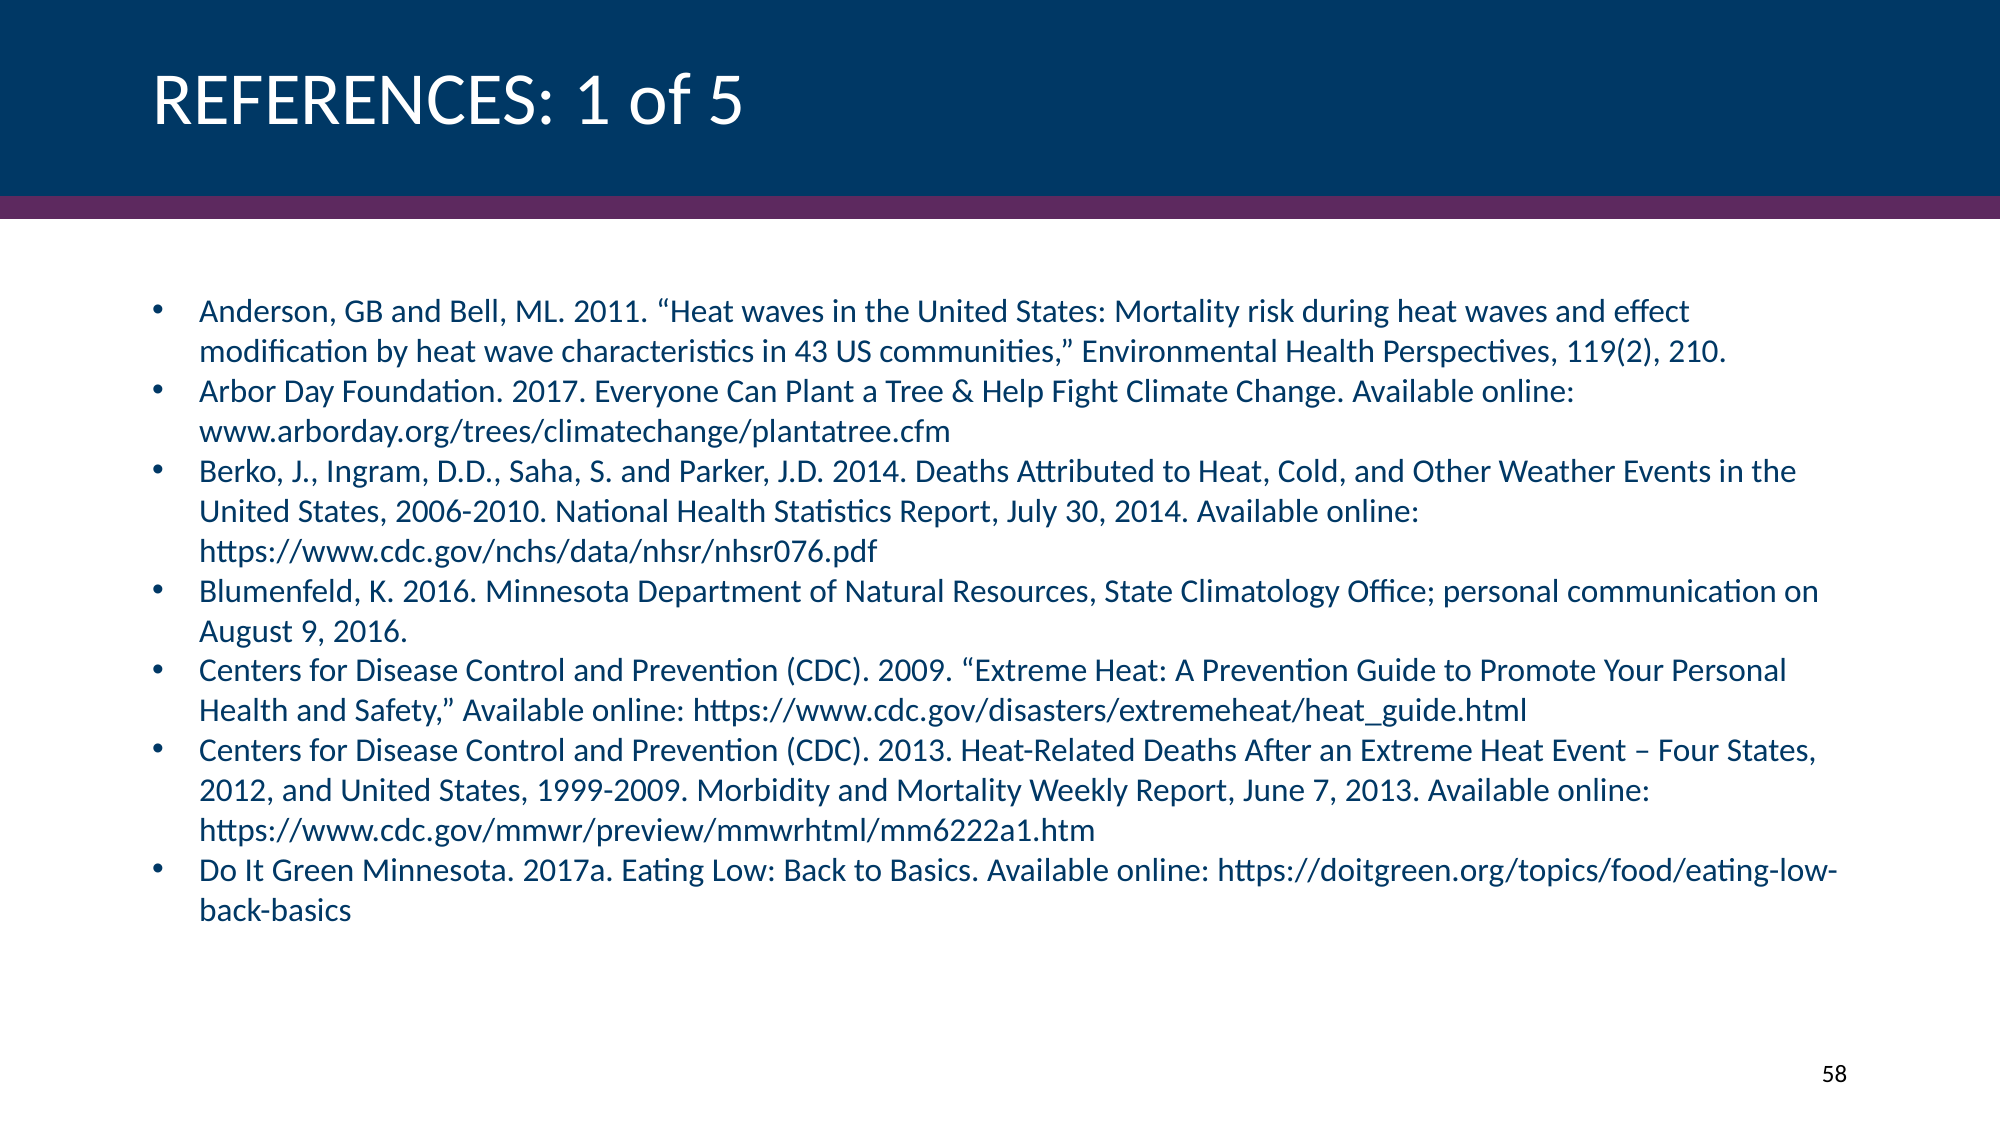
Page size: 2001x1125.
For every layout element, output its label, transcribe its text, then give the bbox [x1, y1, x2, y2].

slide_number 58 [1622, 1042, 1863, 1103]
text_box Anderson, GB and Bell, ML. 2011. “Heat waves in the United States: Mortality risk during heat waves and effect modification by heat wave characteristics in 43 US communities,” Environmental Health Perspectives, 119(2), 210. Arbor Day Foundation. 2017. Everyone Can Plant a Tree & Help Fight Climate Change. Available online: www.arborday.org/trees/climatechange/plantatree.cfm Berko, J., Ingram, D.D., Saha, S. and Parker, J.D. 2014. Deaths Attributed to Heat, Cold, and Other Weather Events in the United States, 2006-2010. National Health Statistics Report, July 30, 2014. Available online: https://www.cdc.gov/nchs/data/nhsr/nhsr076.pdf Blumenfeld, K. 2016. Minnesota Department of Natural Resources, State Climatology Office; personal communication on August 9, 2016. Centers for Disease Control and Prevention (CDC). 2009. “Extreme Heat: A Prevention Guide to Promote Your Personal Health and Safety,” Available online: https://www.cdc.gov/disasters/extremeheat/heat_guide.html Centers for Disease Control and Prevention (CDC). 2013. Heat-Related Deaths After an Extreme Heat Event – Four States, 2012, and United States, 1999-2009. Morbidity and Mortality Weekly Report, June 7, 2013. Available online: https://www.cdc.gov/mmwr/preview/mmwrhtml/mm6222a1.htm Do It Green Minnesota. 2017a. Eating Low: Back to Basics. Available online: https://doitgreen.org/topics/food/eating-low-back-basics [137, 281, 1863, 976]
title REFERENCES: 1 of 5 [137, 24, 1863, 175]
